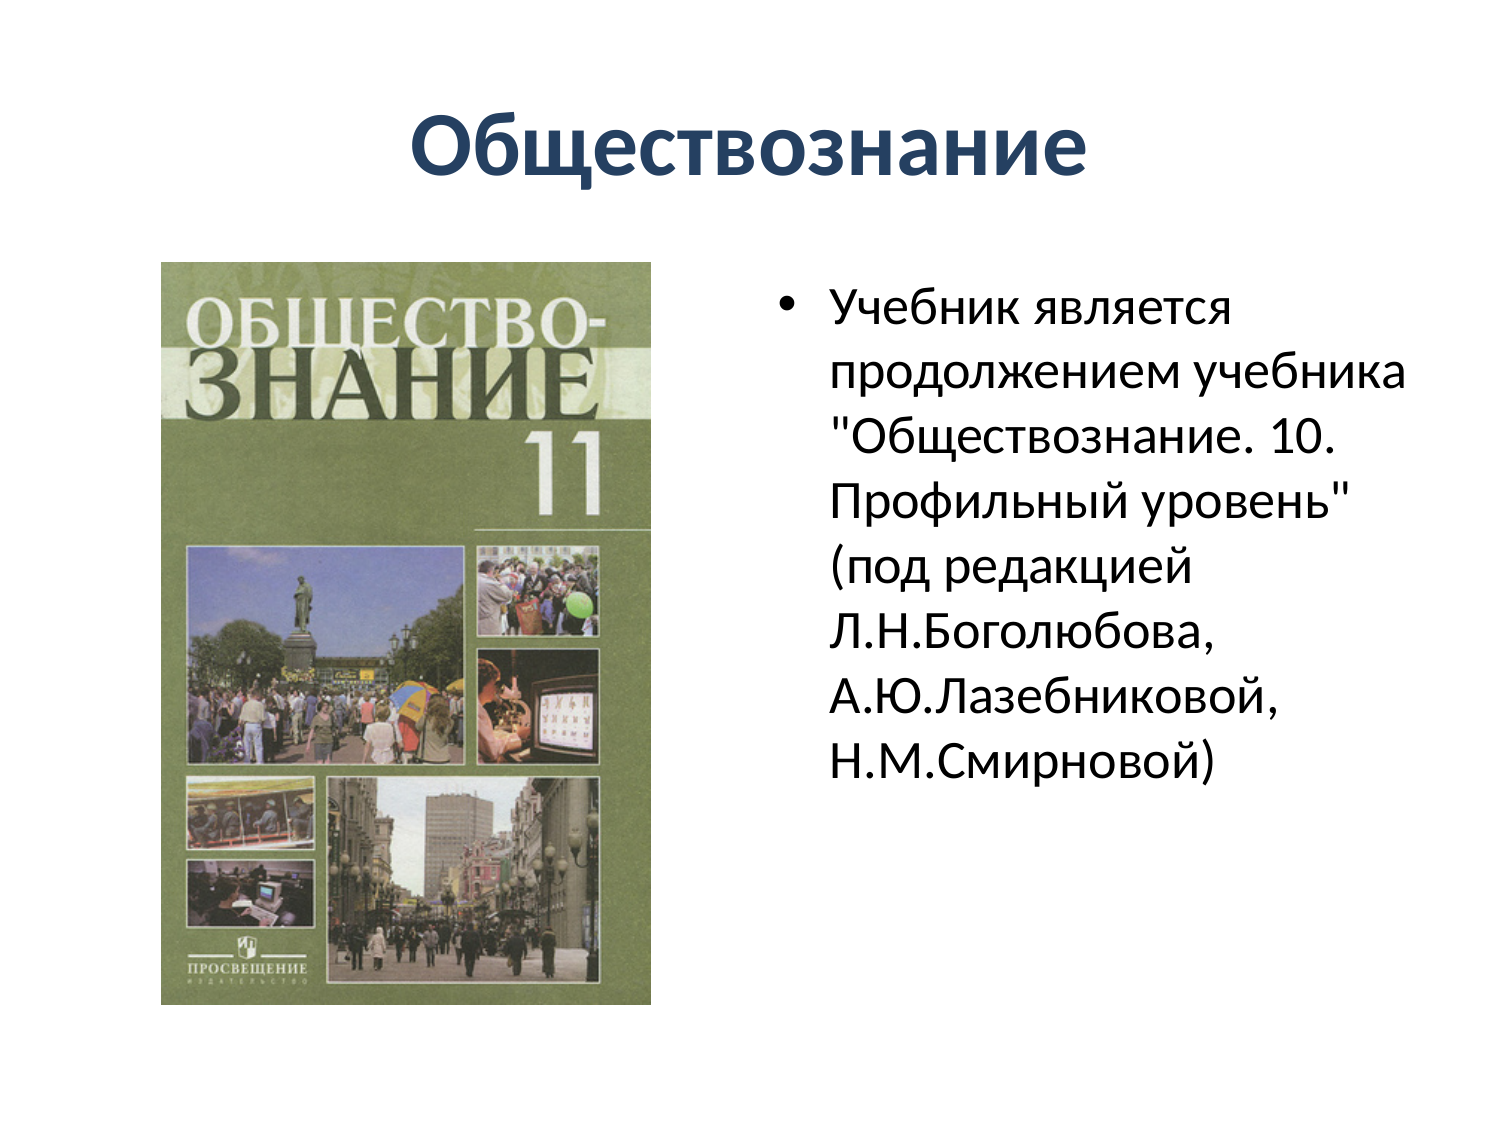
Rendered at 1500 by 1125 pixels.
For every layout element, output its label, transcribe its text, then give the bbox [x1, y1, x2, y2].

list Учебник является продолжением учебника "Обществознание. 10. Профильный уровень" (под редакцией Л.Н.Боголюбова, А.Ю.Лазебниковой, Н.М.Смирновой) [762, 262, 1425, 1005]
title Обществознание [75, 45, 1425, 233]
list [161, 262, 651, 1006]
